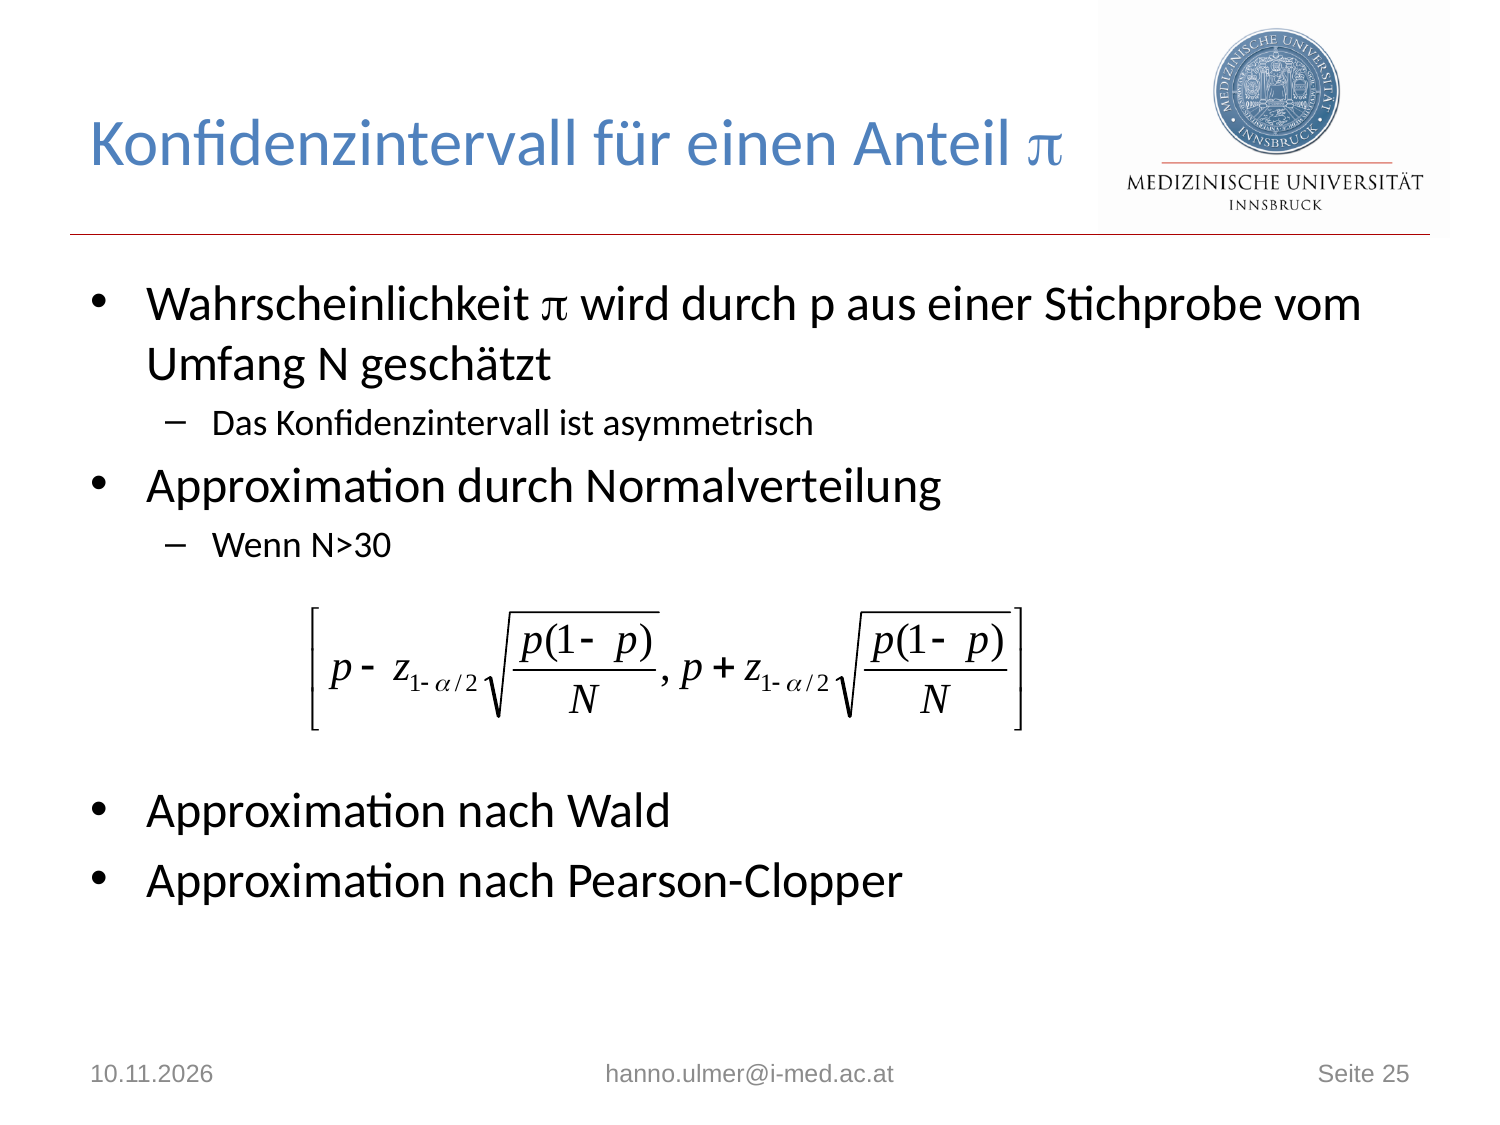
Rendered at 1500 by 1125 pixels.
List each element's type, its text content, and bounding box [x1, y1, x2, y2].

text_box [300, 597, 1039, 742]
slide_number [75, 1042, 425, 1103]
slide_number Seite 25 [1074, 1042, 1425, 1103]
list Wahrscheinlichkeit  wird durch p aus einer Stichprobe vom Umfang N geschätzt Das Konfidenzintervall ist asymmetrisch Approximation durch Normalverteilung Wenn N>30 Approximation nach Wald Approximation nach Pearson-Clopper [75, 262, 1425, 1005]
title Konfidenzintervall für einen Anteil  [75, 45, 1176, 233]
footer hanno.ulmer@i-med.ac.at [512, 1042, 988, 1103]
picture [1098, 0, 1450, 238]
